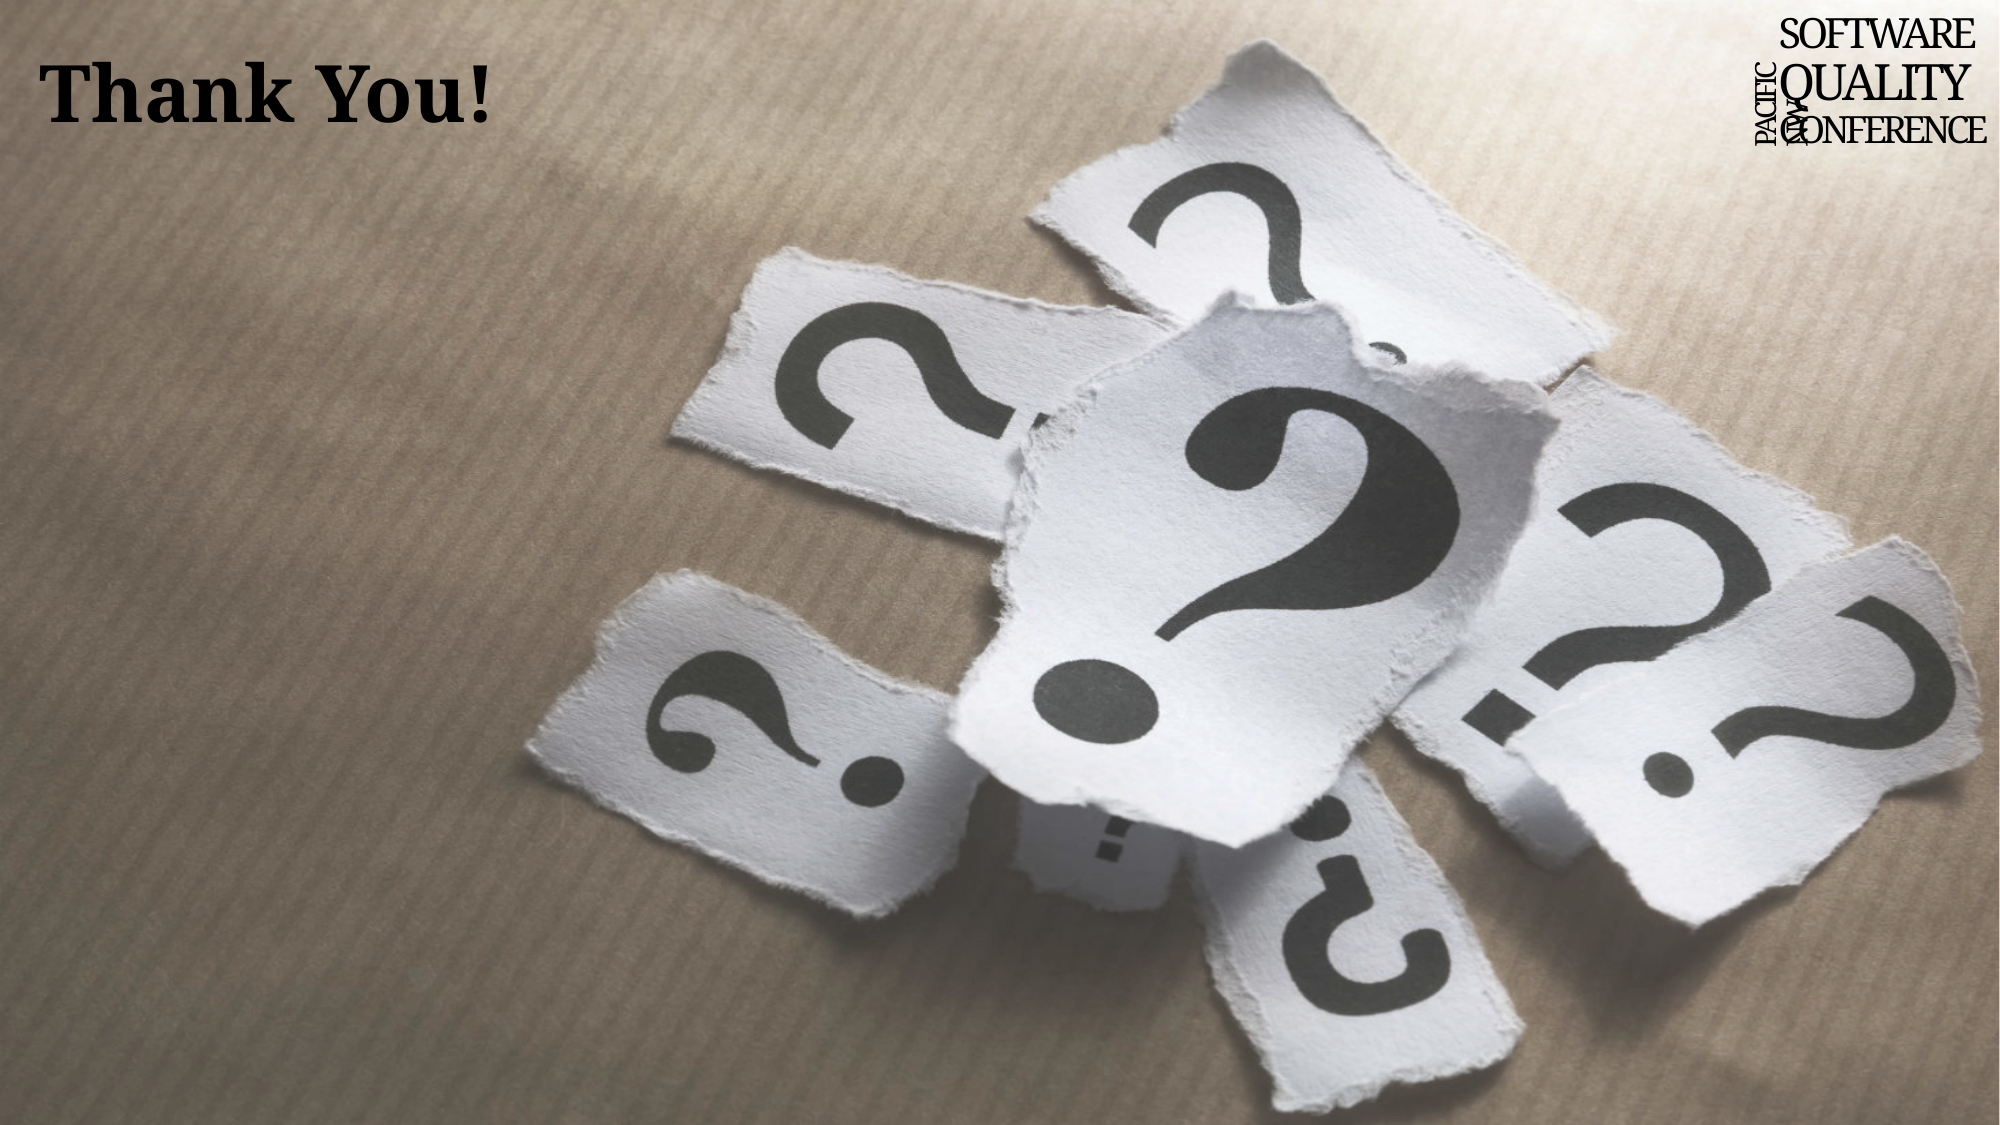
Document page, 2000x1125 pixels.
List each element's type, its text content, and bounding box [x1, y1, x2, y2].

title Thank You! [24, 12, 1525, 148]
text_box SOFTWARE QUALITY CONFERENCE [1778, 12, 1989, 153]
text_box PACIFIC NW [1750, 9, 1814, 148]
